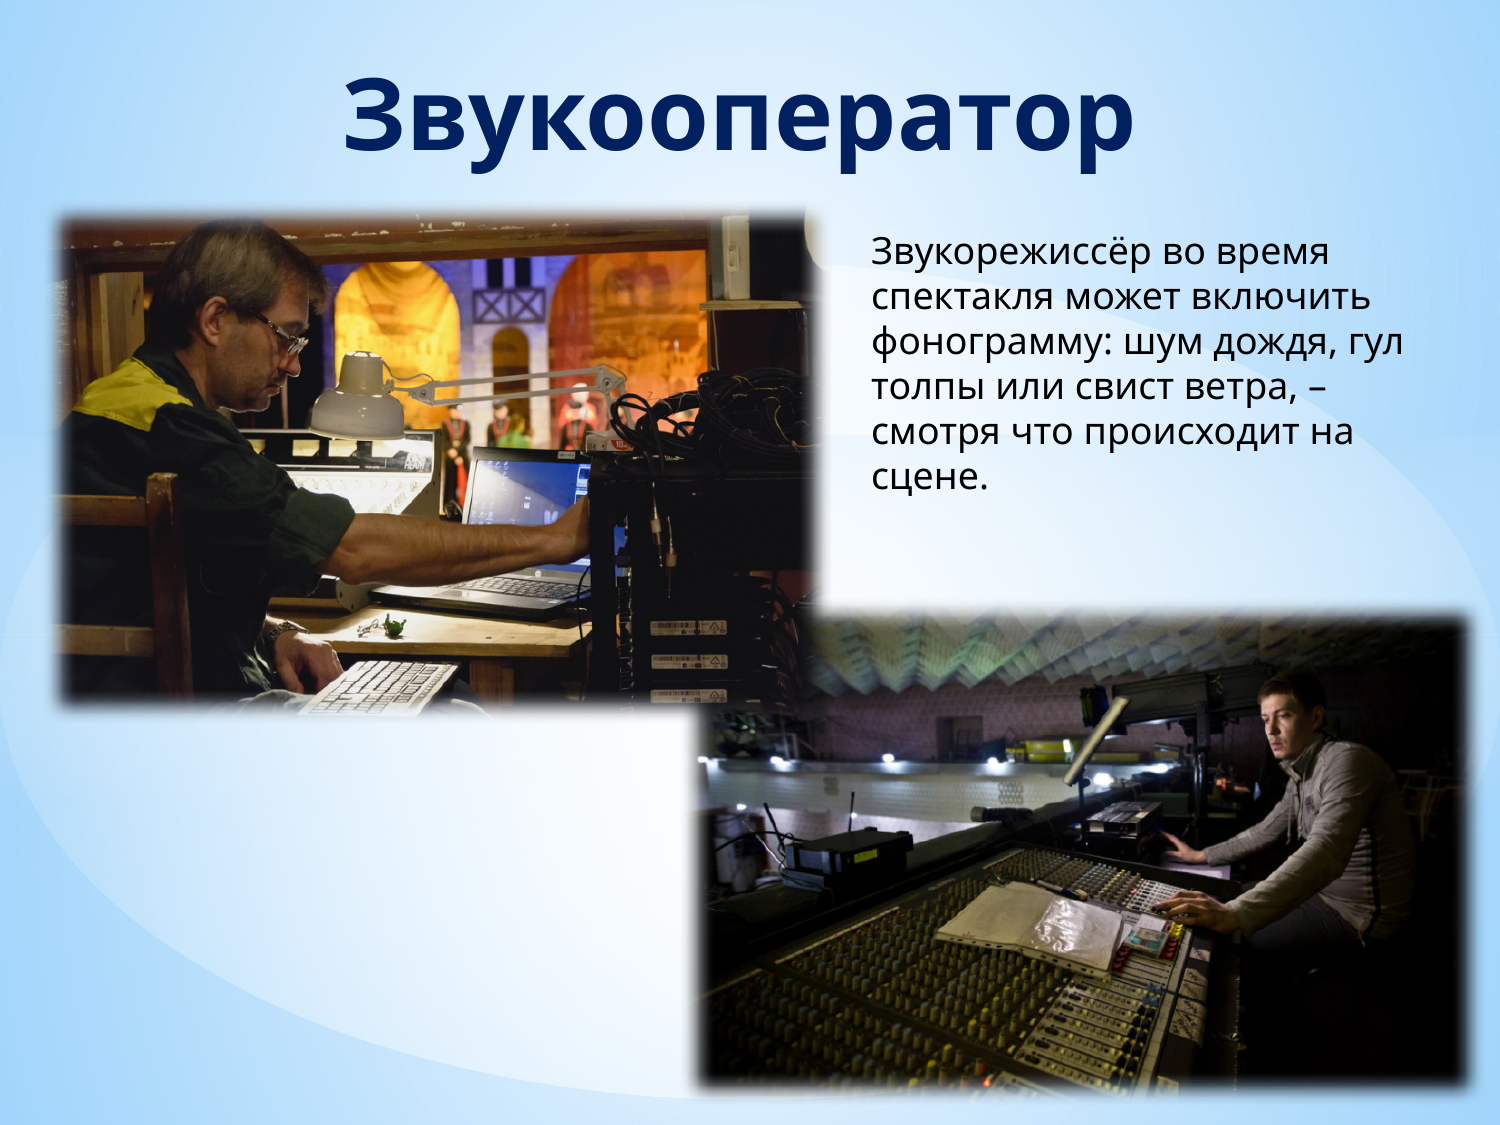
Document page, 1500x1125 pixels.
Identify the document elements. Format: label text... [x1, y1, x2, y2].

text_box Звукорежиссёр во время спектакля может включить фонограмму: шум дождя, гул толпы или свист ветра, – смотря что происходит на сцене. [856, 219, 1424, 505]
picture [41, 199, 1486, 1107]
title Звукооператор [135, 42, 1313, 186]
